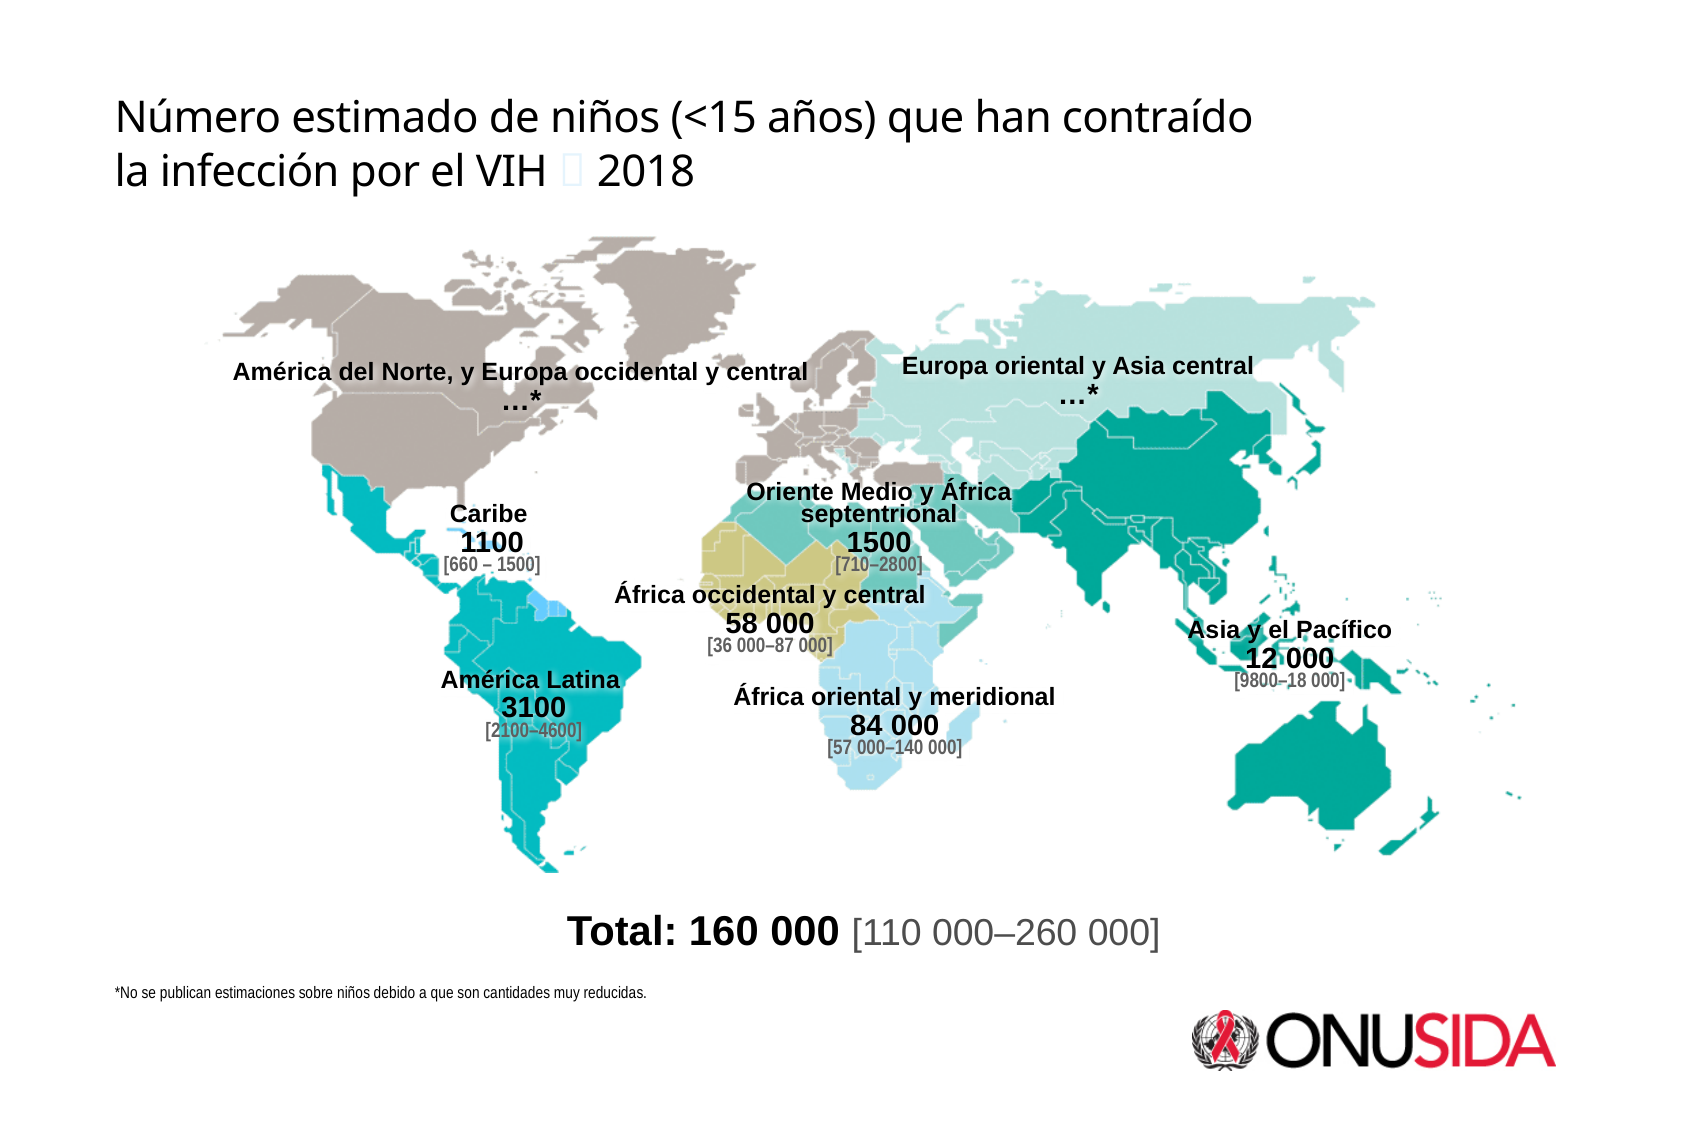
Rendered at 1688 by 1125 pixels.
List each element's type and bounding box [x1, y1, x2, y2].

text_box [99, 80, 1522, 1010]
picture [1192, 1010, 1556, 1071]
